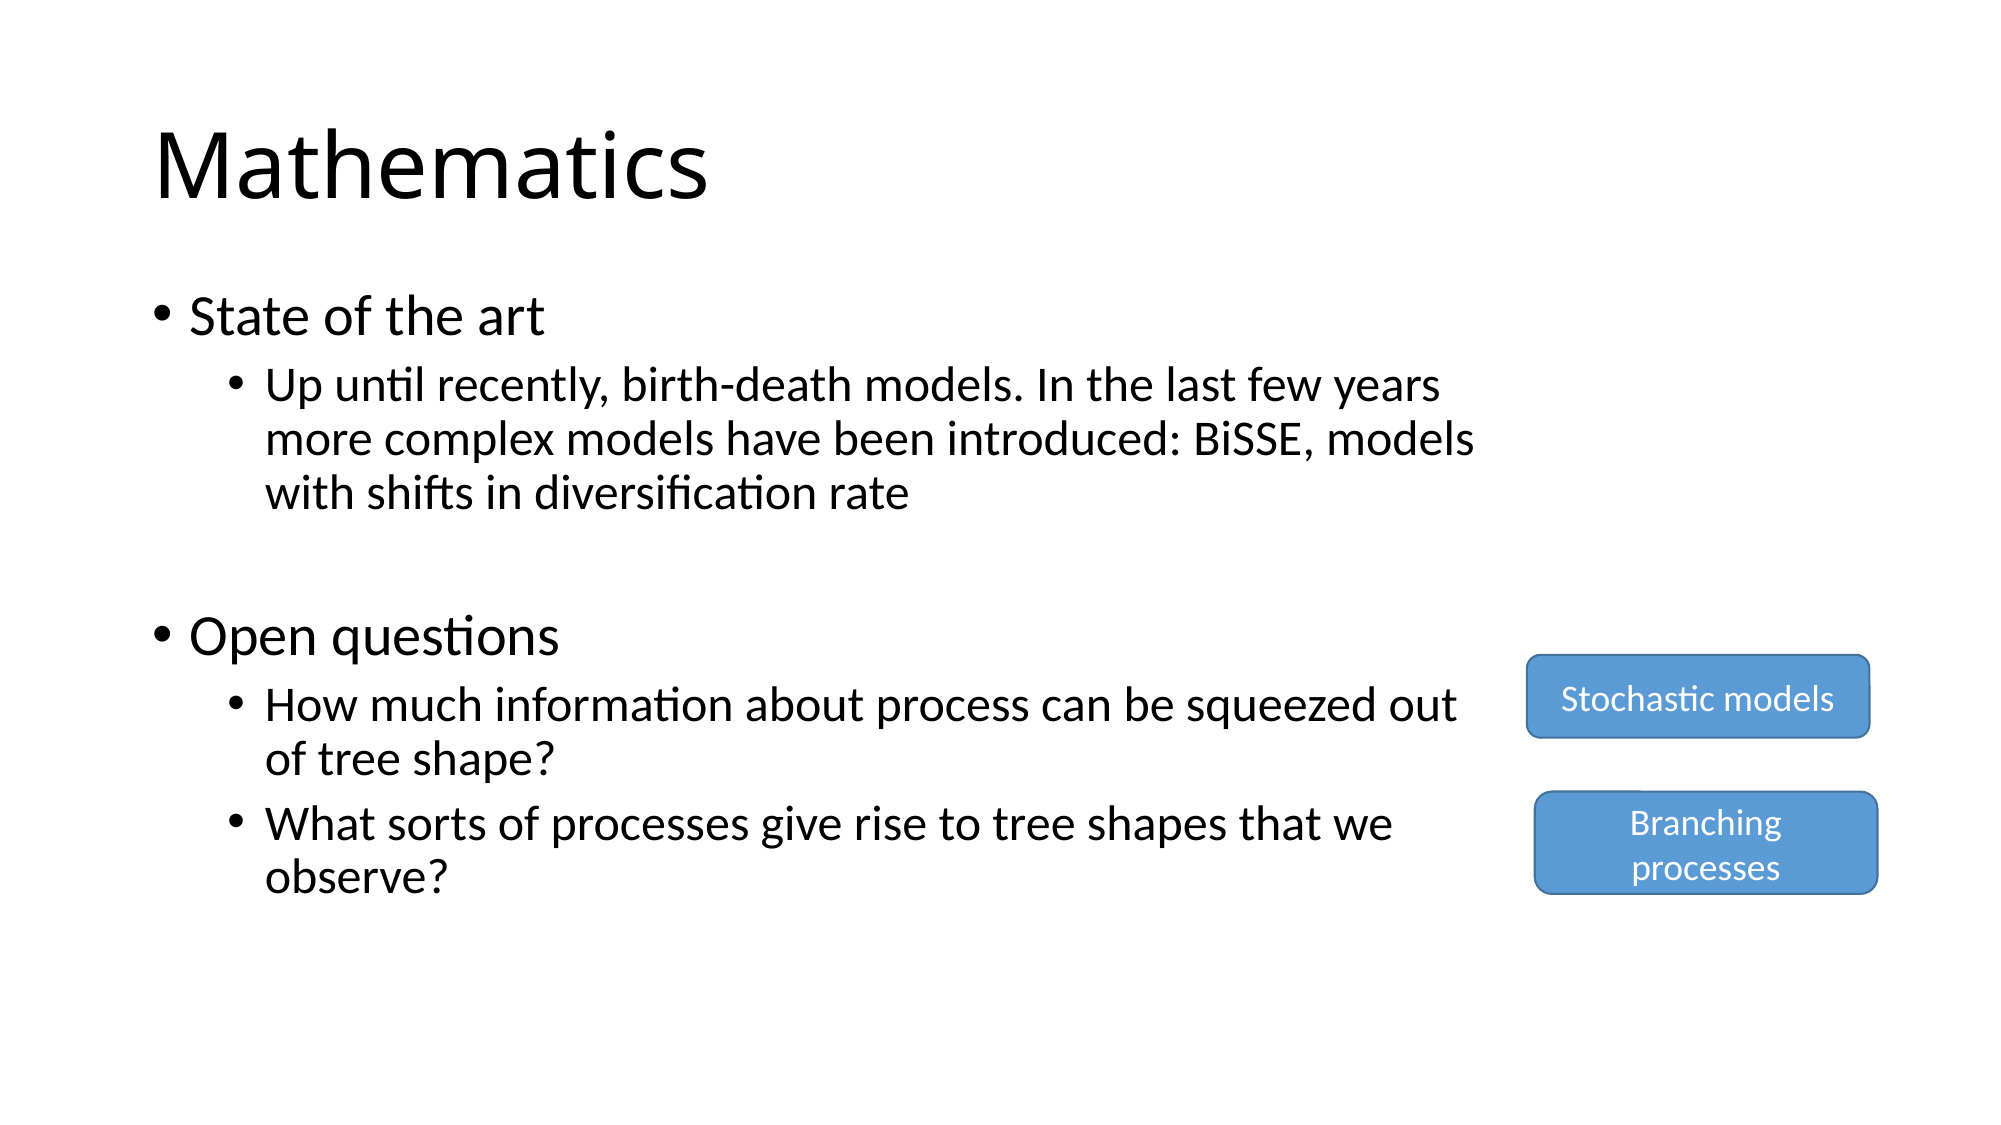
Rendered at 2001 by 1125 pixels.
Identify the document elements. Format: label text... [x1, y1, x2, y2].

list State of the art Up until recently, birth-death models. In the last few years more complex models have been introduced: BiSSE, models with shifts in diversification rate Open questions How much information about process can be squeezed out of tree shape? What sorts of processes give rise to tree shapes that we observe? [137, 277, 1497, 1014]
text_box Stochastic models [1525, 653, 1871, 739]
title Mathematics [137, 59, 1863, 278]
text_box Branching processes [1533, 790, 1879, 895]
